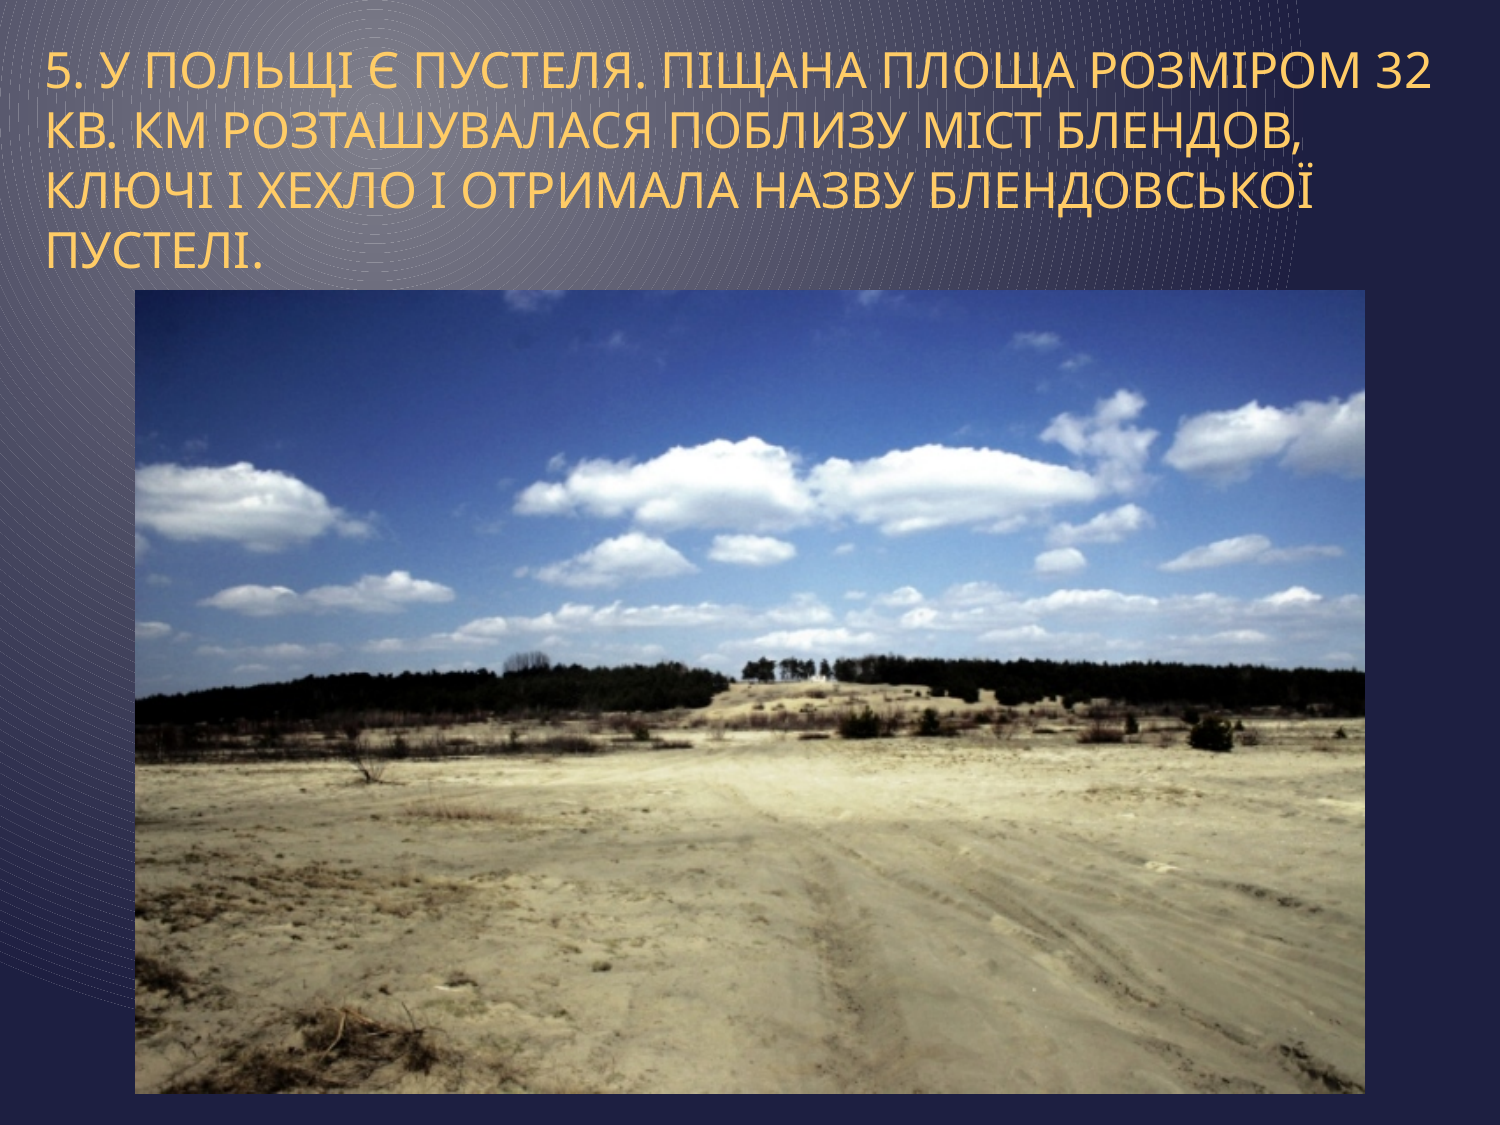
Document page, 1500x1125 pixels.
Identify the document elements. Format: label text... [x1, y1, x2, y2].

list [135, 290, 1365, 1095]
title 5. У Польщі є пустеля. Піщана площа розміром 32 кв. км розташувалася поблизу міст Блендов, Ключі і Хехло і отримала назву Блендовської пустелі. [29, 30, 1477, 356]
